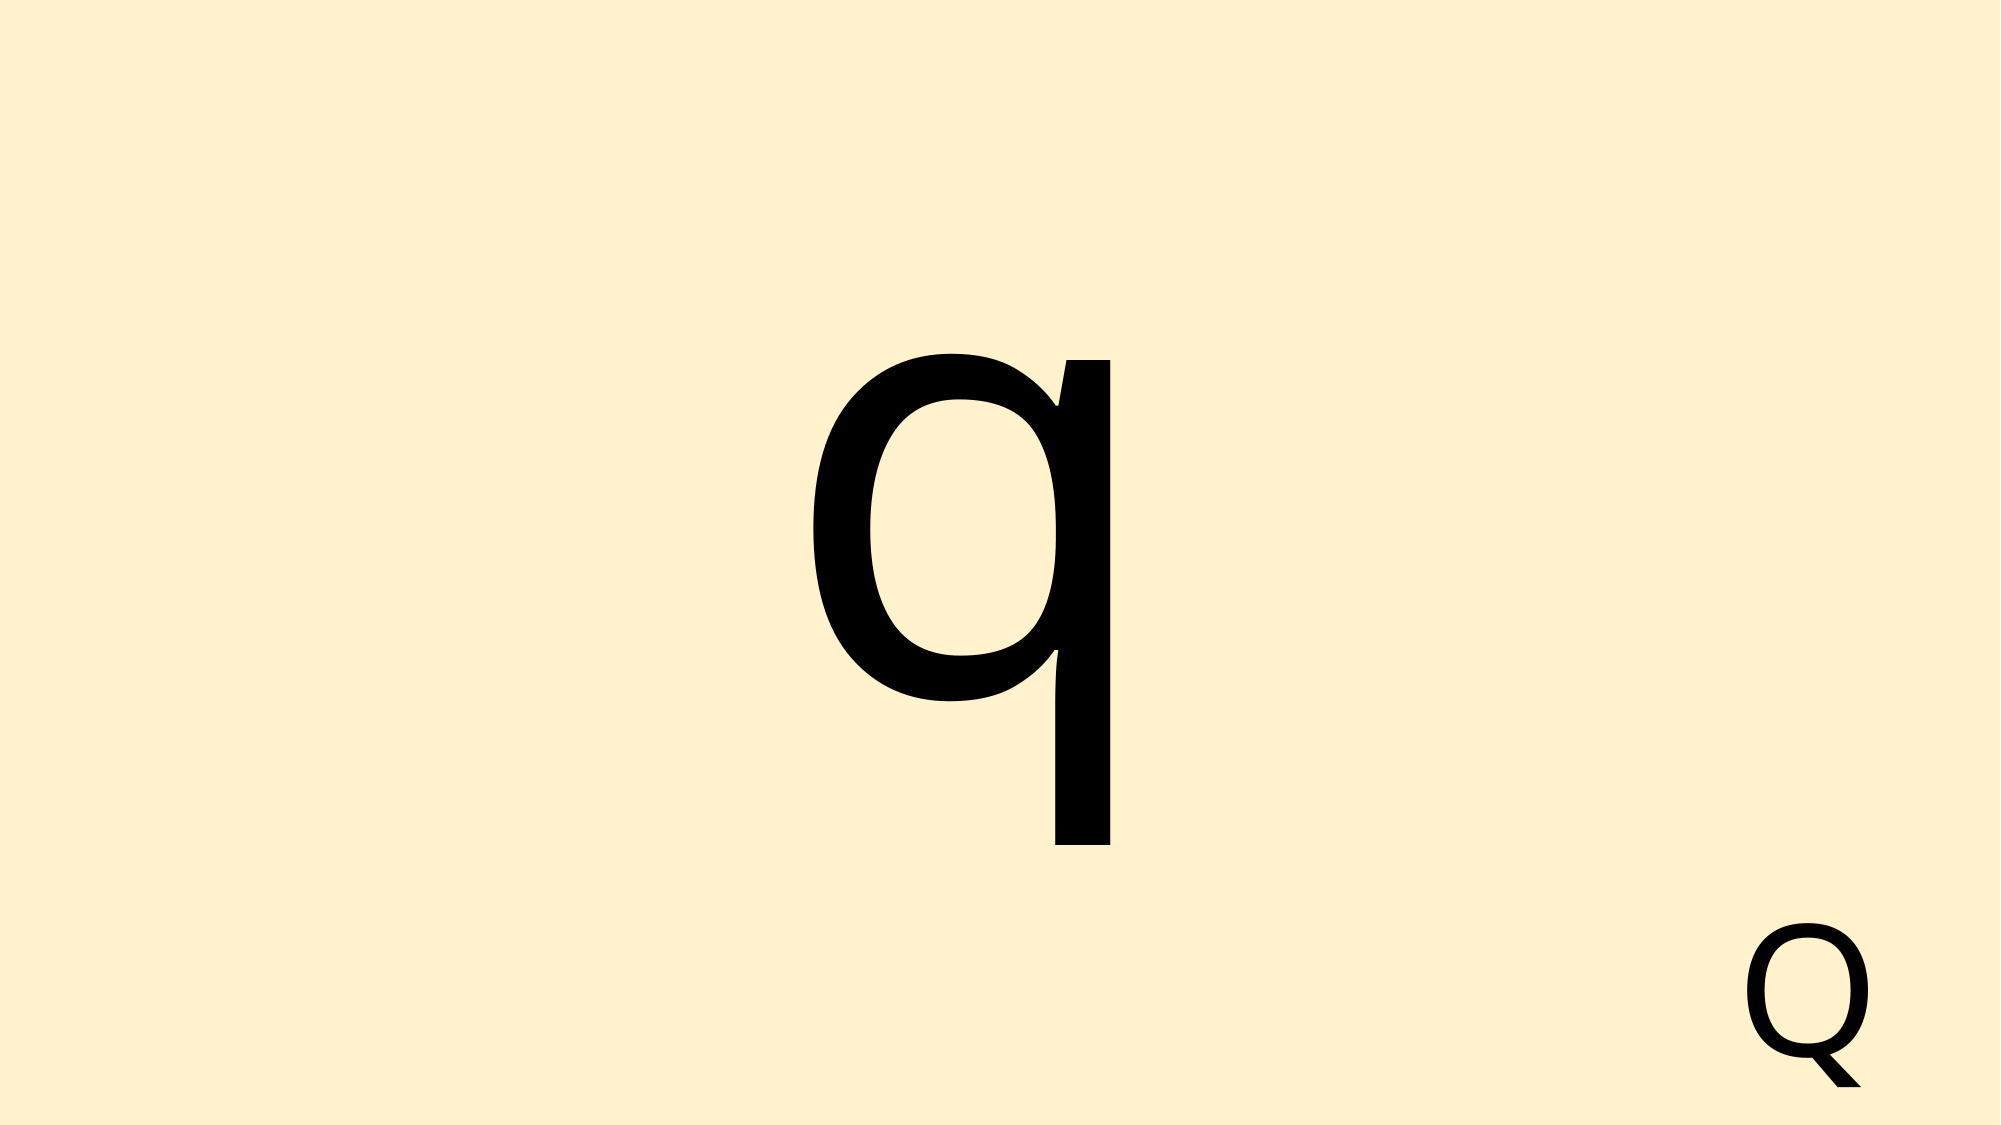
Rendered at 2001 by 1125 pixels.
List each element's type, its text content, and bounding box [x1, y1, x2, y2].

text_box q [384, 63, 1559, 829]
text_box Q [1721, 865, 1920, 1100]
